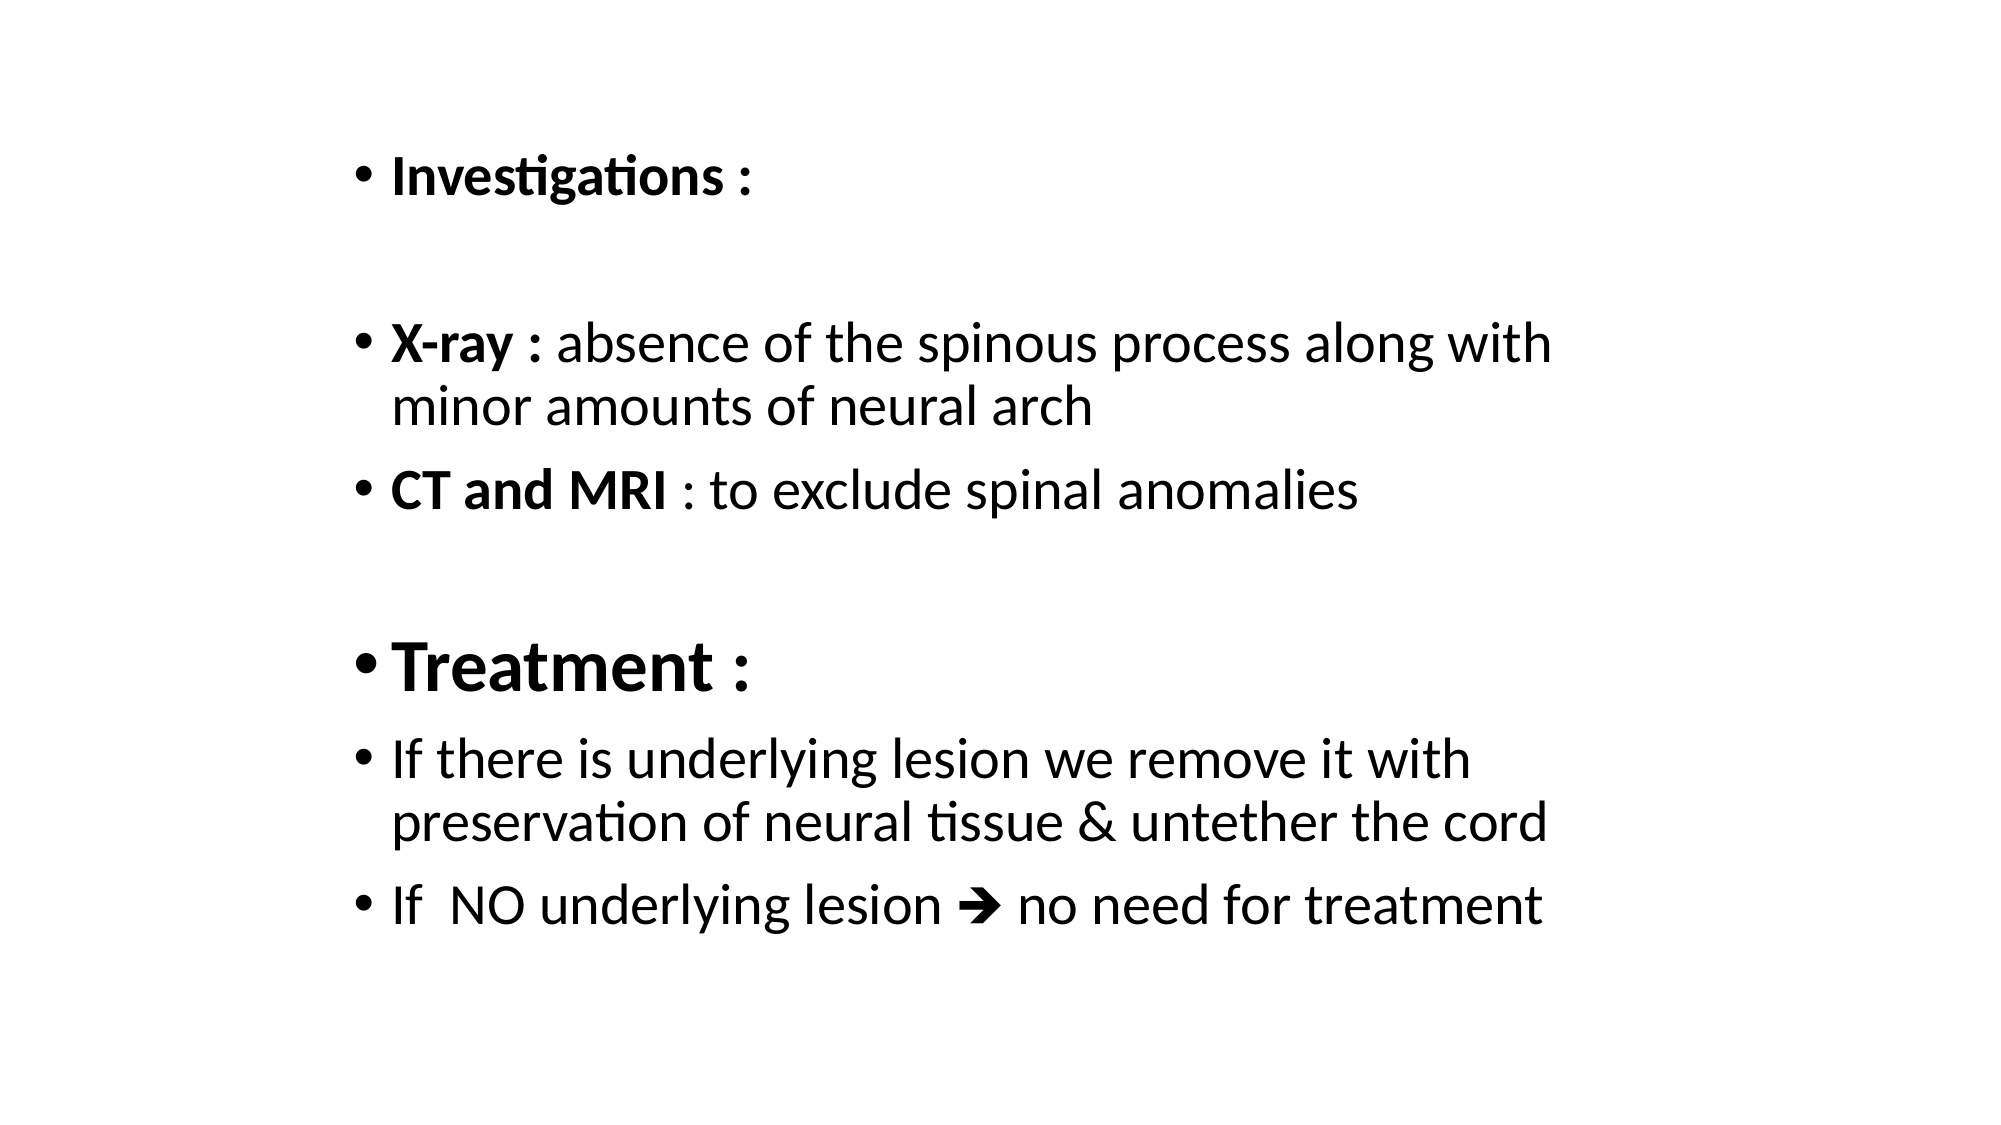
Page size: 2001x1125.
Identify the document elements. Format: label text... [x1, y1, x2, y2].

list Investigations : X-ray : absence of the spinous process along with minor amounts of neural arch CT and MRI : to exclude spinal anomalies Treatment : If there is underlying lesion we remove it with preservation of neural tissue & untether the cord If NO underlying lesion 🡺 no need for treatment [338, 137, 1681, 1125]
